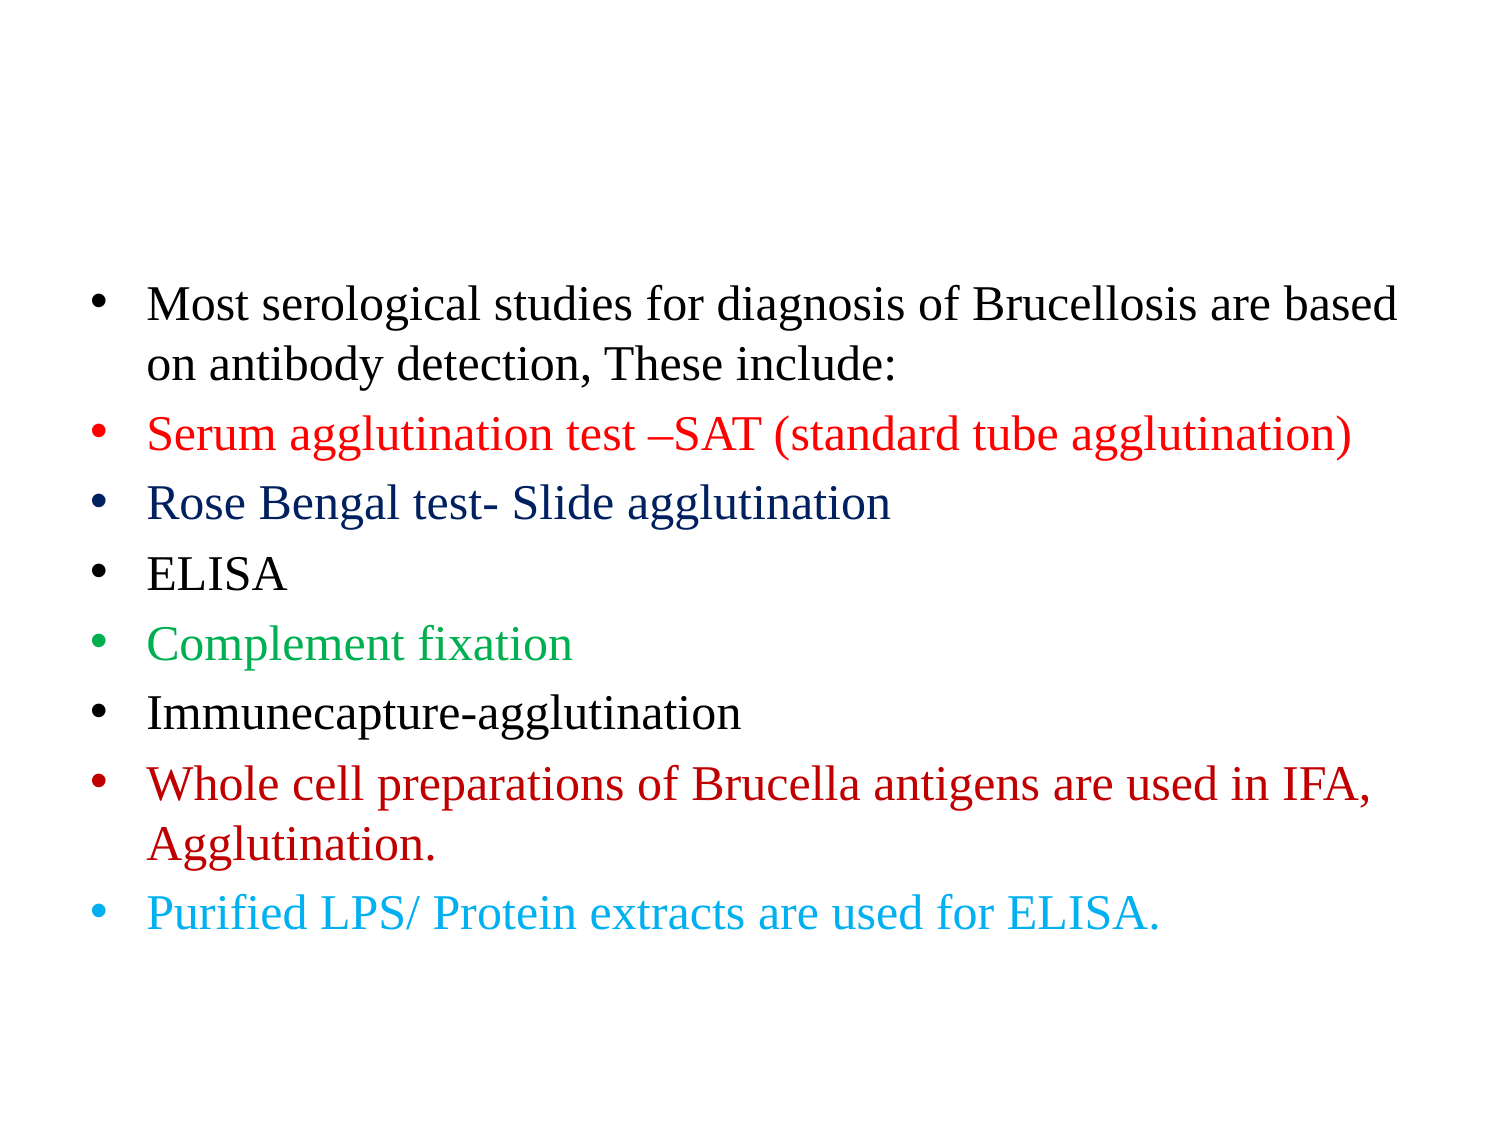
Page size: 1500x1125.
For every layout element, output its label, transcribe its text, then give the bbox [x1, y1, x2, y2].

list Most serological studies for diagnosis of Brucellosis are based on antibody detection, These include: Serum agglutination test –SAT (standard tube agglutination) Rose Bengal test- Slide agglutination ELISA Complement fixation Immunecapture-agglutination Whole cell preparations of Brucella antigens are used in IFA, Agglutination. Purified LPS/ Protein extracts are used for ELISA. [75, 262, 1425, 1005]
